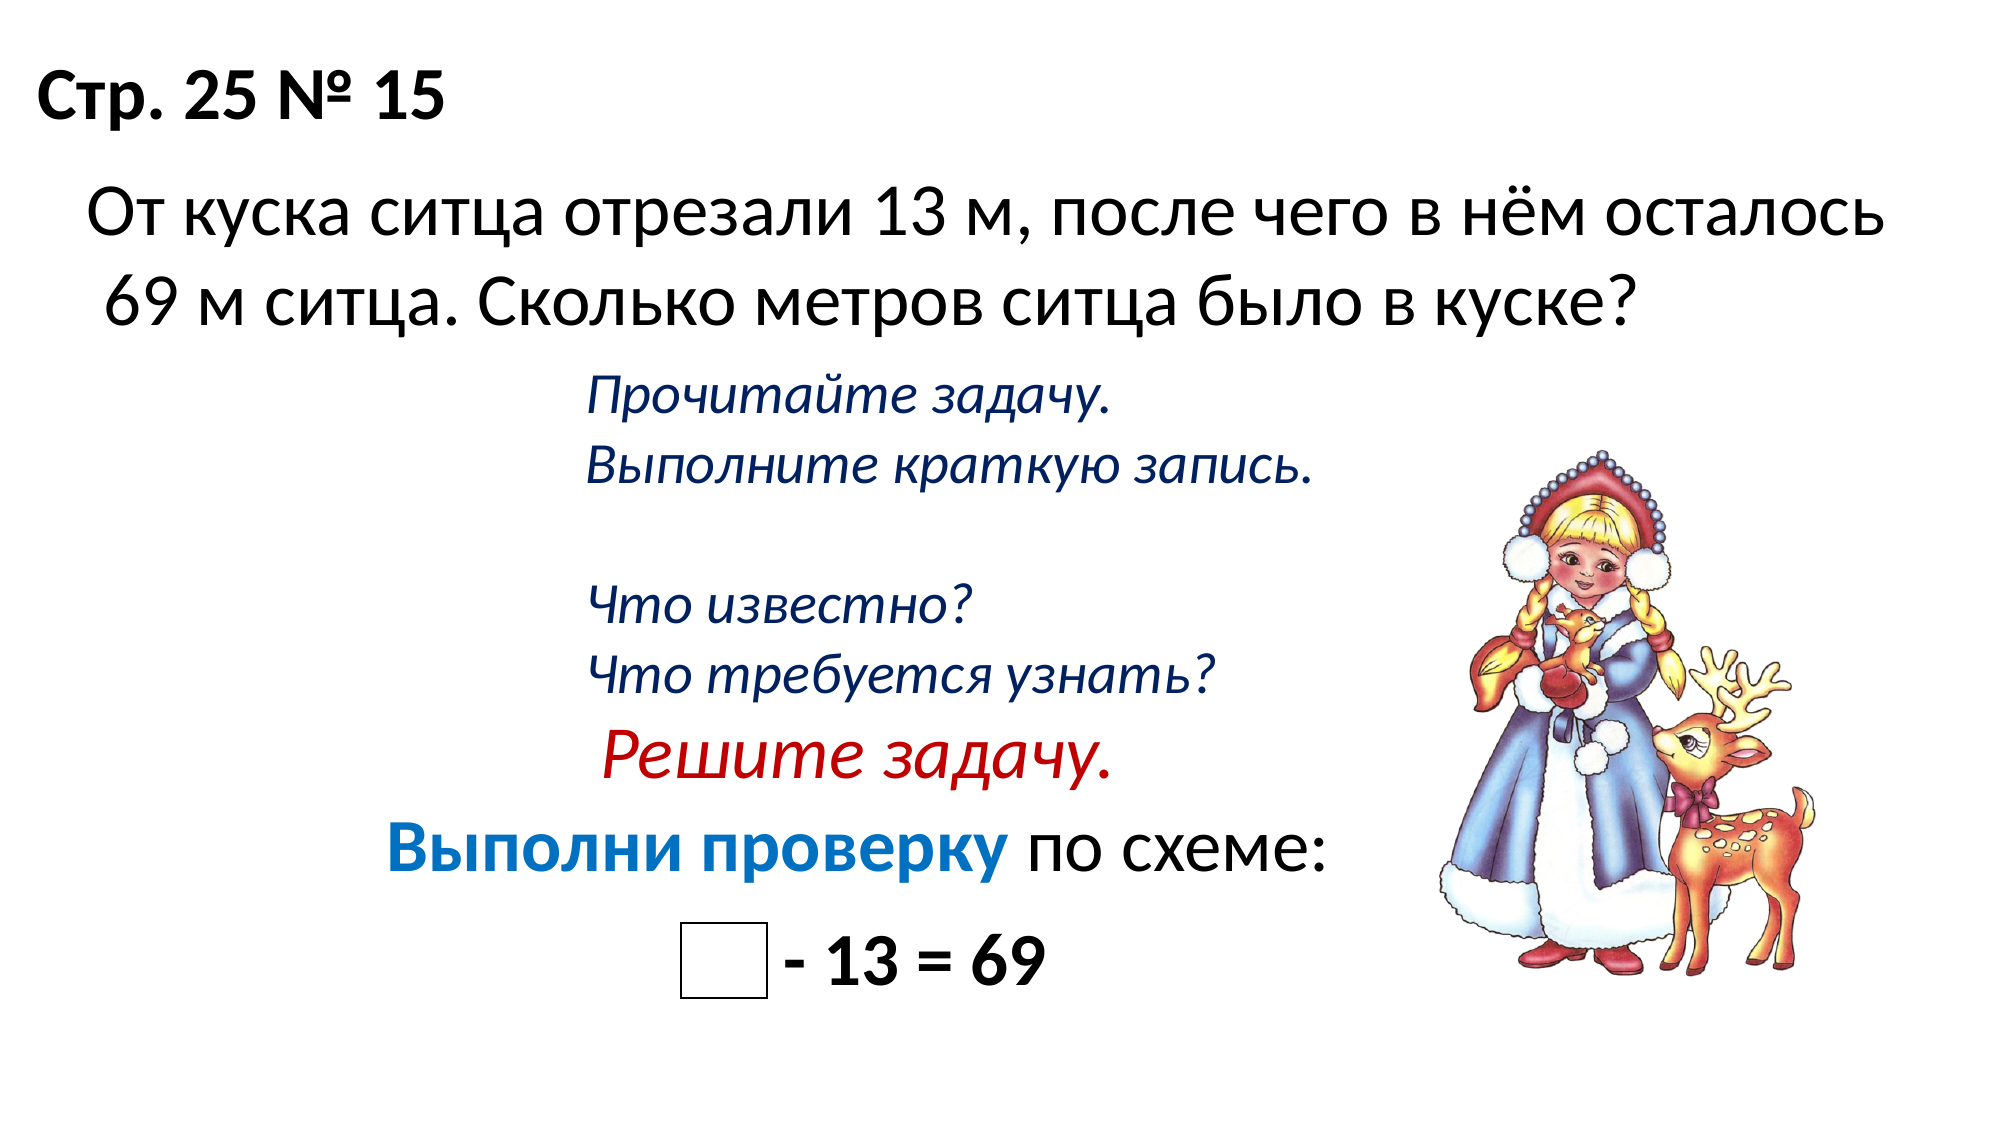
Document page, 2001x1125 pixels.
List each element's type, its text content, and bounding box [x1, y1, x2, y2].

text_box - 13 = 69 [768, 903, 1079, 1009]
text_box Стр. 25 № 15 [22, 37, 463, 142]
text_box [680, 922, 768, 999]
picture [1425, 436, 1821, 986]
text_box Решите задачу. [585, 696, 1131, 788]
text_box Выполни проверку по схеме: [371, 788, 1345, 984]
text_box От куска ситца отрезали 13 м, после чего в нём осталось 69 м ситца. Сколько метров ситца было в куске? [71, 153, 1920, 349]
text_box Прочитайте задачу. Выполните краткую запись. Что известно? Что требуется узнать? [570, 348, 1344, 713]
